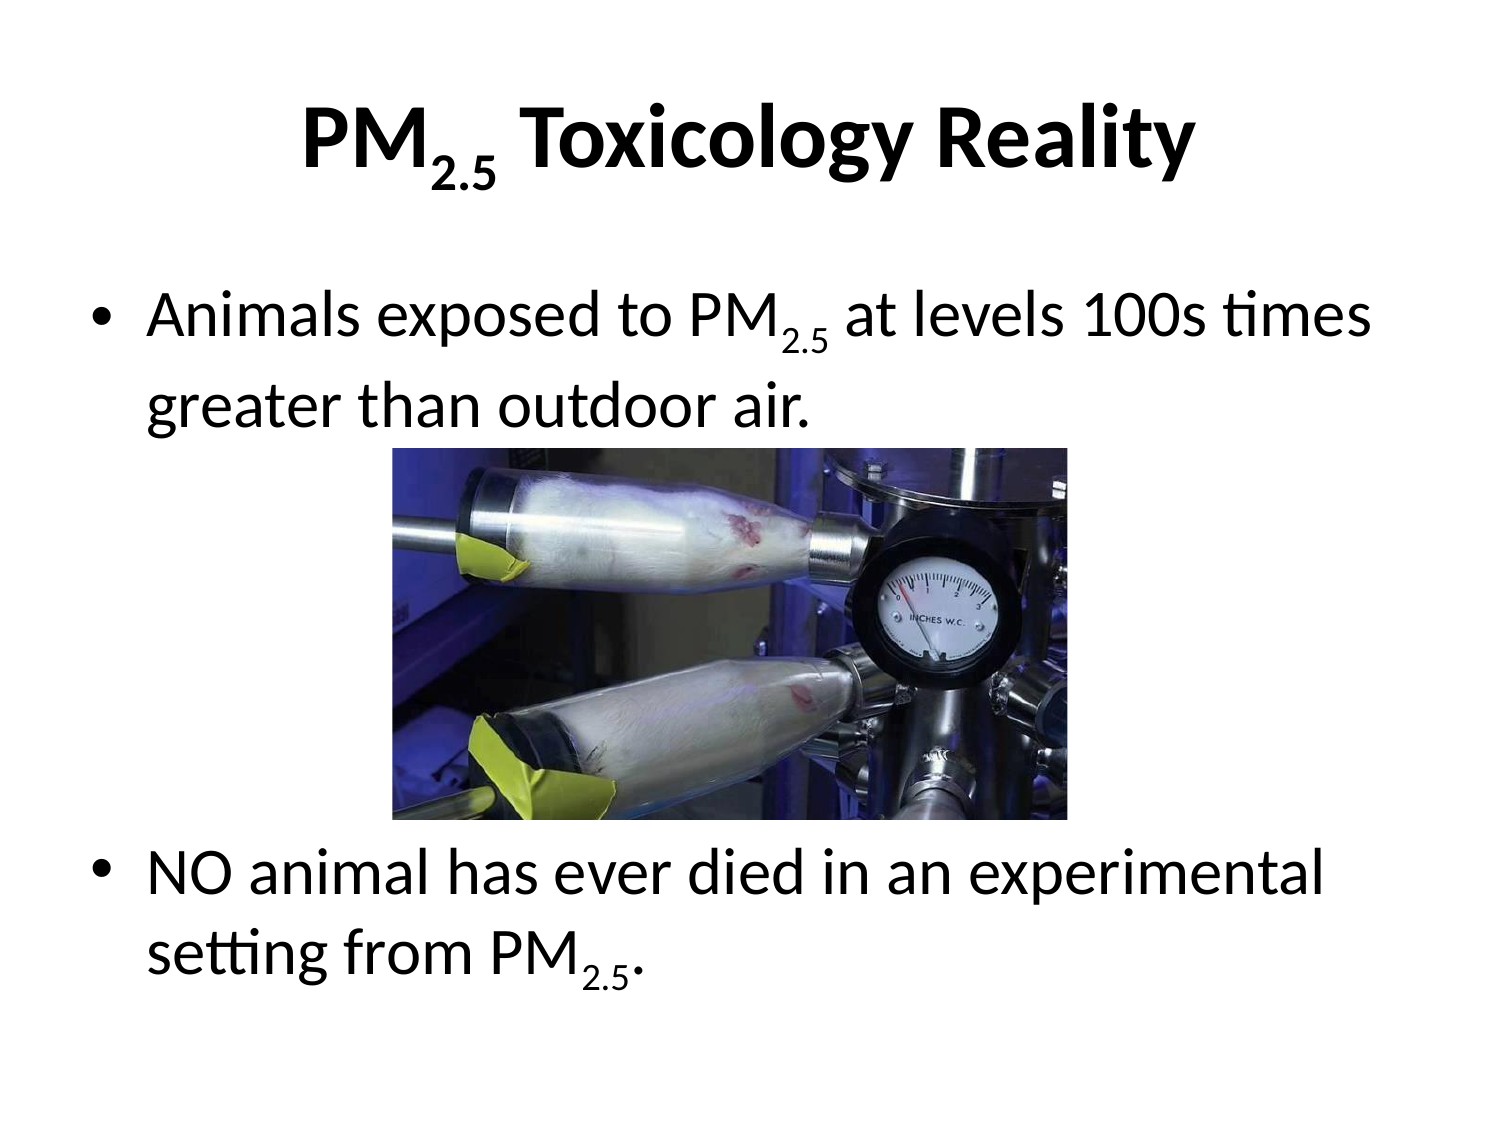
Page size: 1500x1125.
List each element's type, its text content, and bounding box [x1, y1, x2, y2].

picture [392, 447, 1068, 820]
list Animals exposed to PM2.5 at levels 100s times greater than outdoor air. NO animal has ever died in an experimental setting from PM2.5. [75, 262, 1425, 1005]
title PM2.5 Toxicology Reality [75, 45, 1425, 233]
